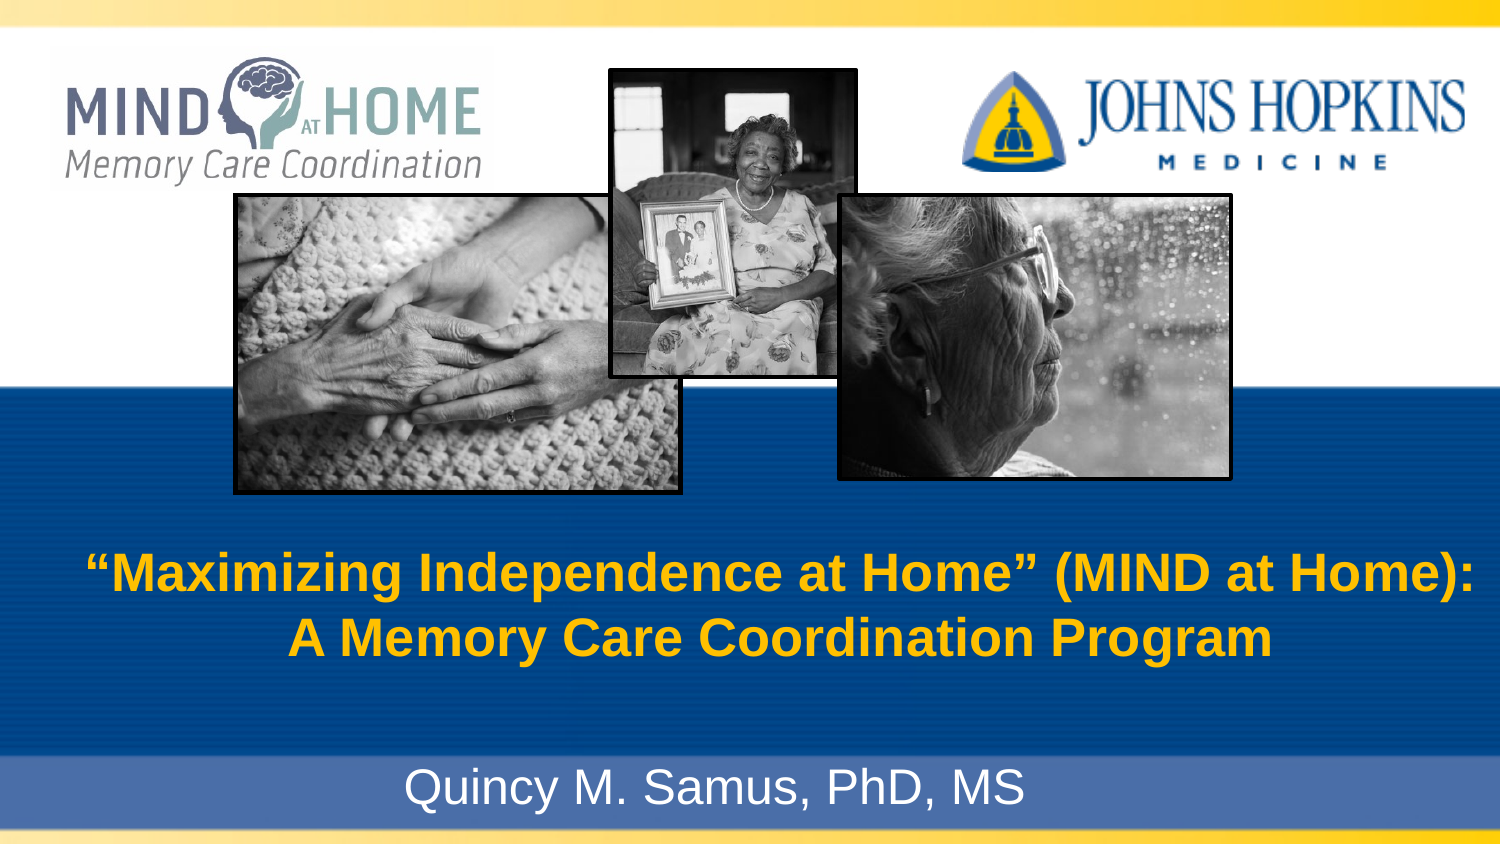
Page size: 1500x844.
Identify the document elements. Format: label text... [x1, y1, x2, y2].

subtitle Quincy M. Samus, PhD, MS [75, 746, 1355, 844]
title “Maximizing Independence at Home” (MIND at Home): A Memory Care Coordination Program [68, 530, 1494, 760]
picture [0, 0, 1500, 844]
